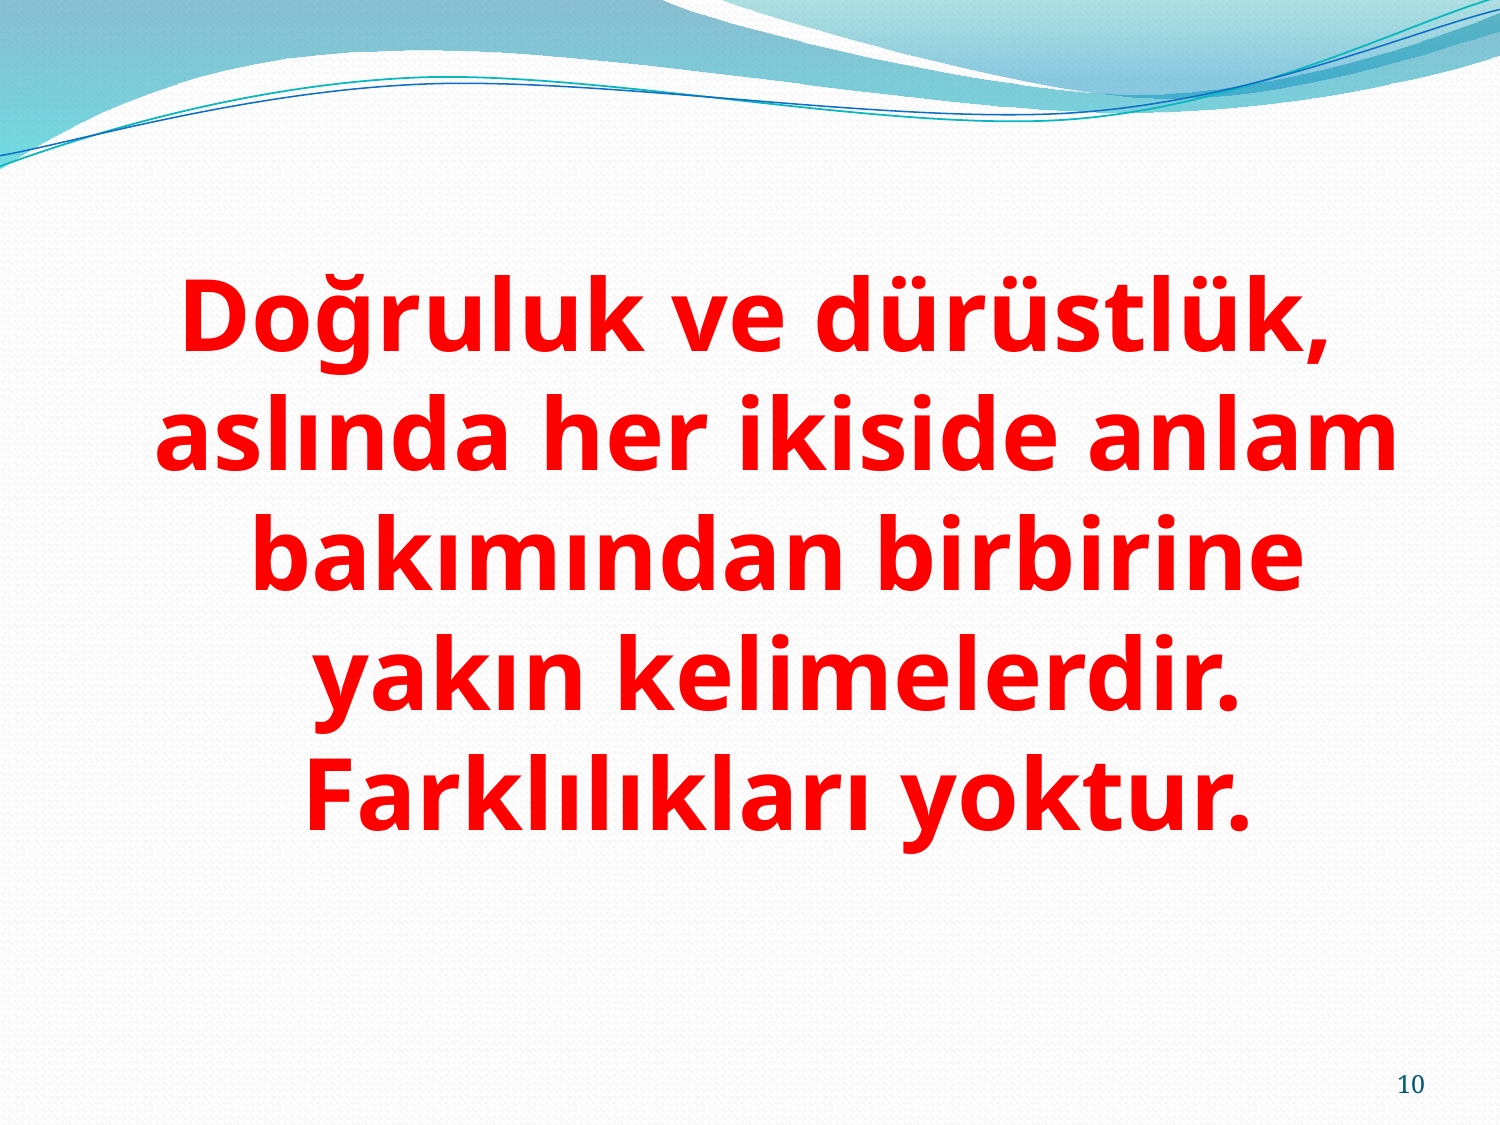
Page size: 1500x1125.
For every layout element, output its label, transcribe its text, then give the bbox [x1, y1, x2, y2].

slide_number 10 [1299, 1042, 1425, 1103]
list Doğruluk ve dürüstlük, aslında her ikiside anlam bakımından birbirine yakın kelimelerdir. Farklılıkları yoktur. [52, 243, 1460, 977]
